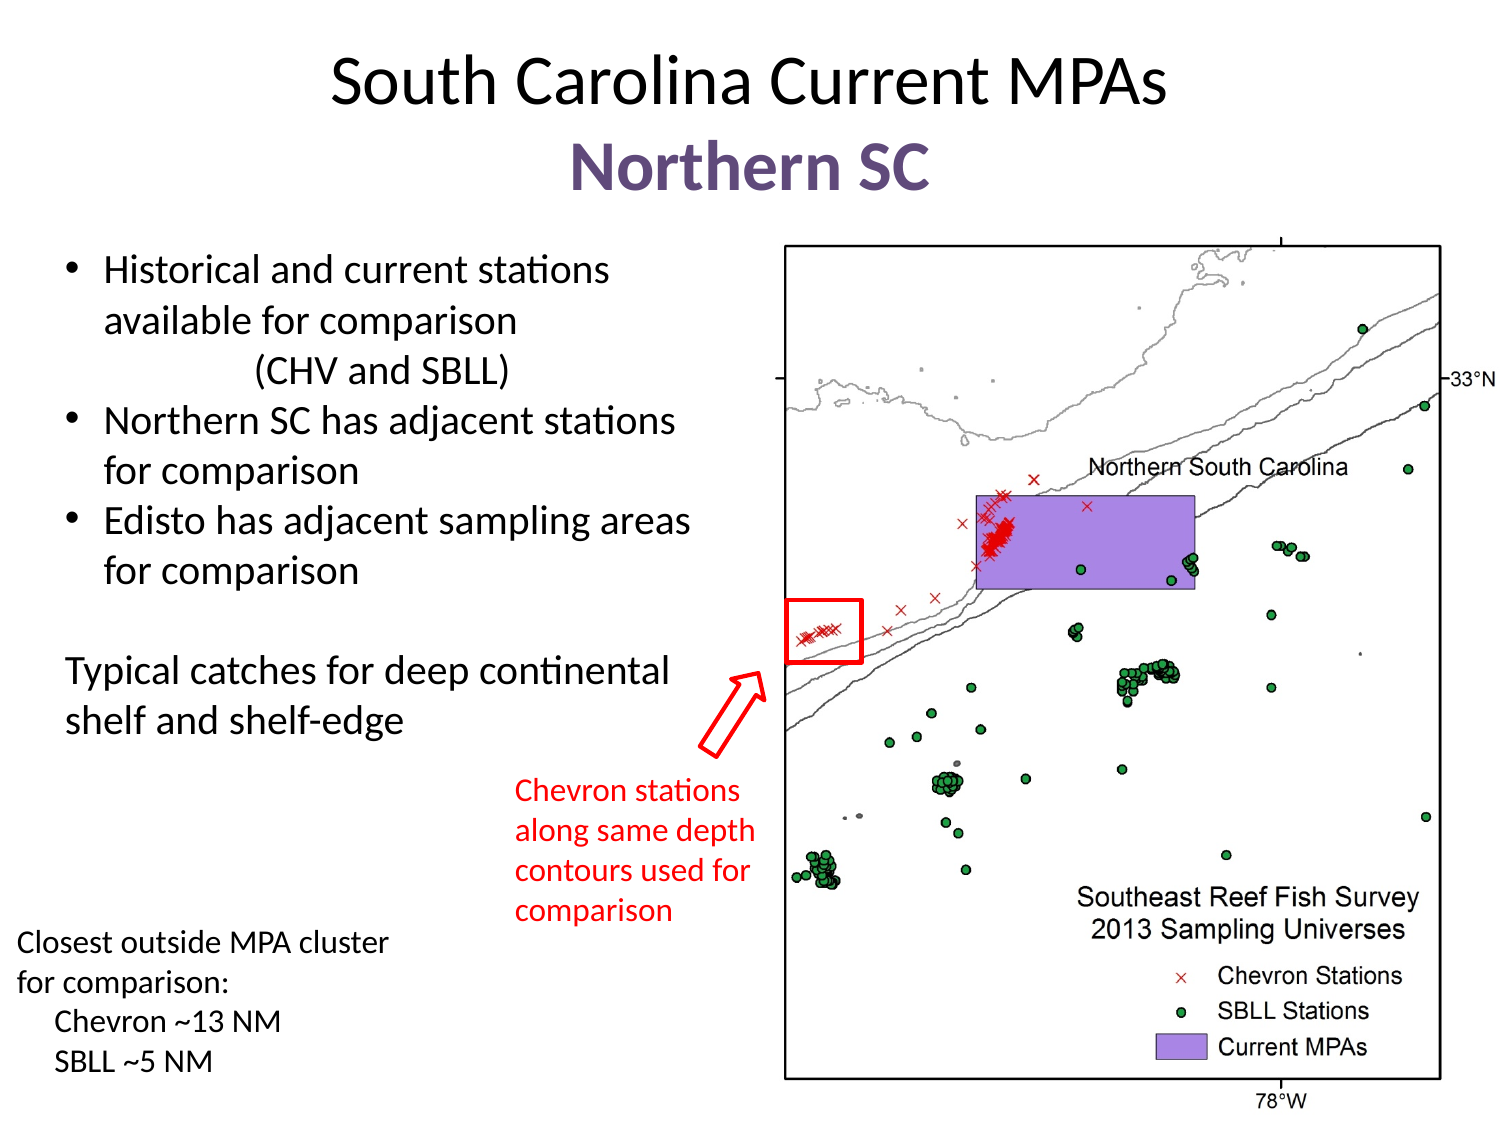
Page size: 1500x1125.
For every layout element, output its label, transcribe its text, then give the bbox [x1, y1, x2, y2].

text_box Chevron stations along same depth contours used for comparison [499, 760, 756, 936]
text_box [738, 671, 756, 728]
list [761, 224, 1500, 1125]
text_box Historical and current stations available for comparison (CHV and SBLL) Northern SC has adjacent stations for comparison Edisto has adjacent sampling areas for comparison Typical catches for deep continental shelf and shelf-edge [49, 234, 738, 850]
text_box Closest outside MPA cluster for comparison: Chevron ~13 NM SBLL ~5 NM [2, 912, 406, 1087]
title South Carolina Current MPAs Northern SC [75, 24, 1425, 213]
